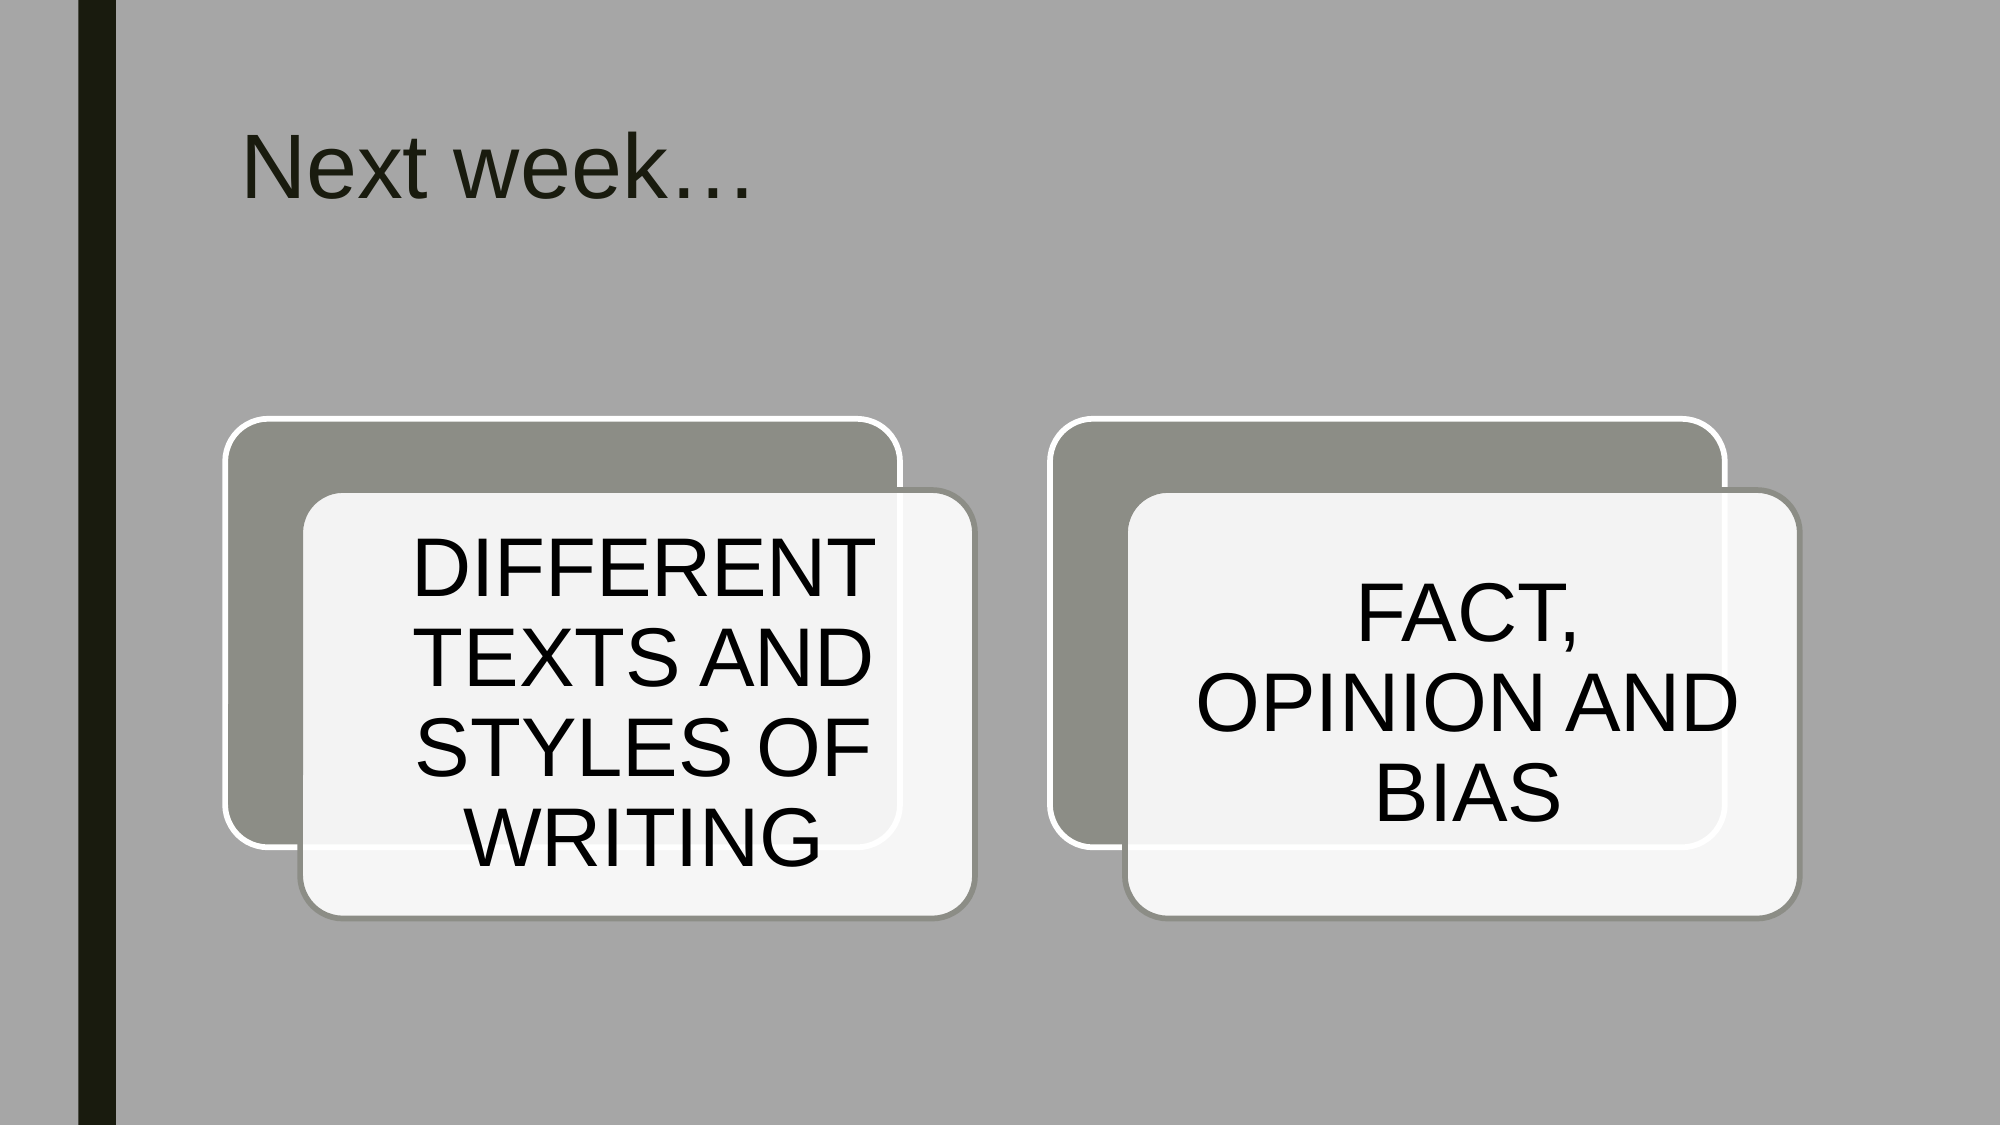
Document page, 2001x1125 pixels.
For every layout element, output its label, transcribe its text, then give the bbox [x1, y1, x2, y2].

title Next week… [225, 112, 1800, 357]
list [224, 374, 1800, 963]
